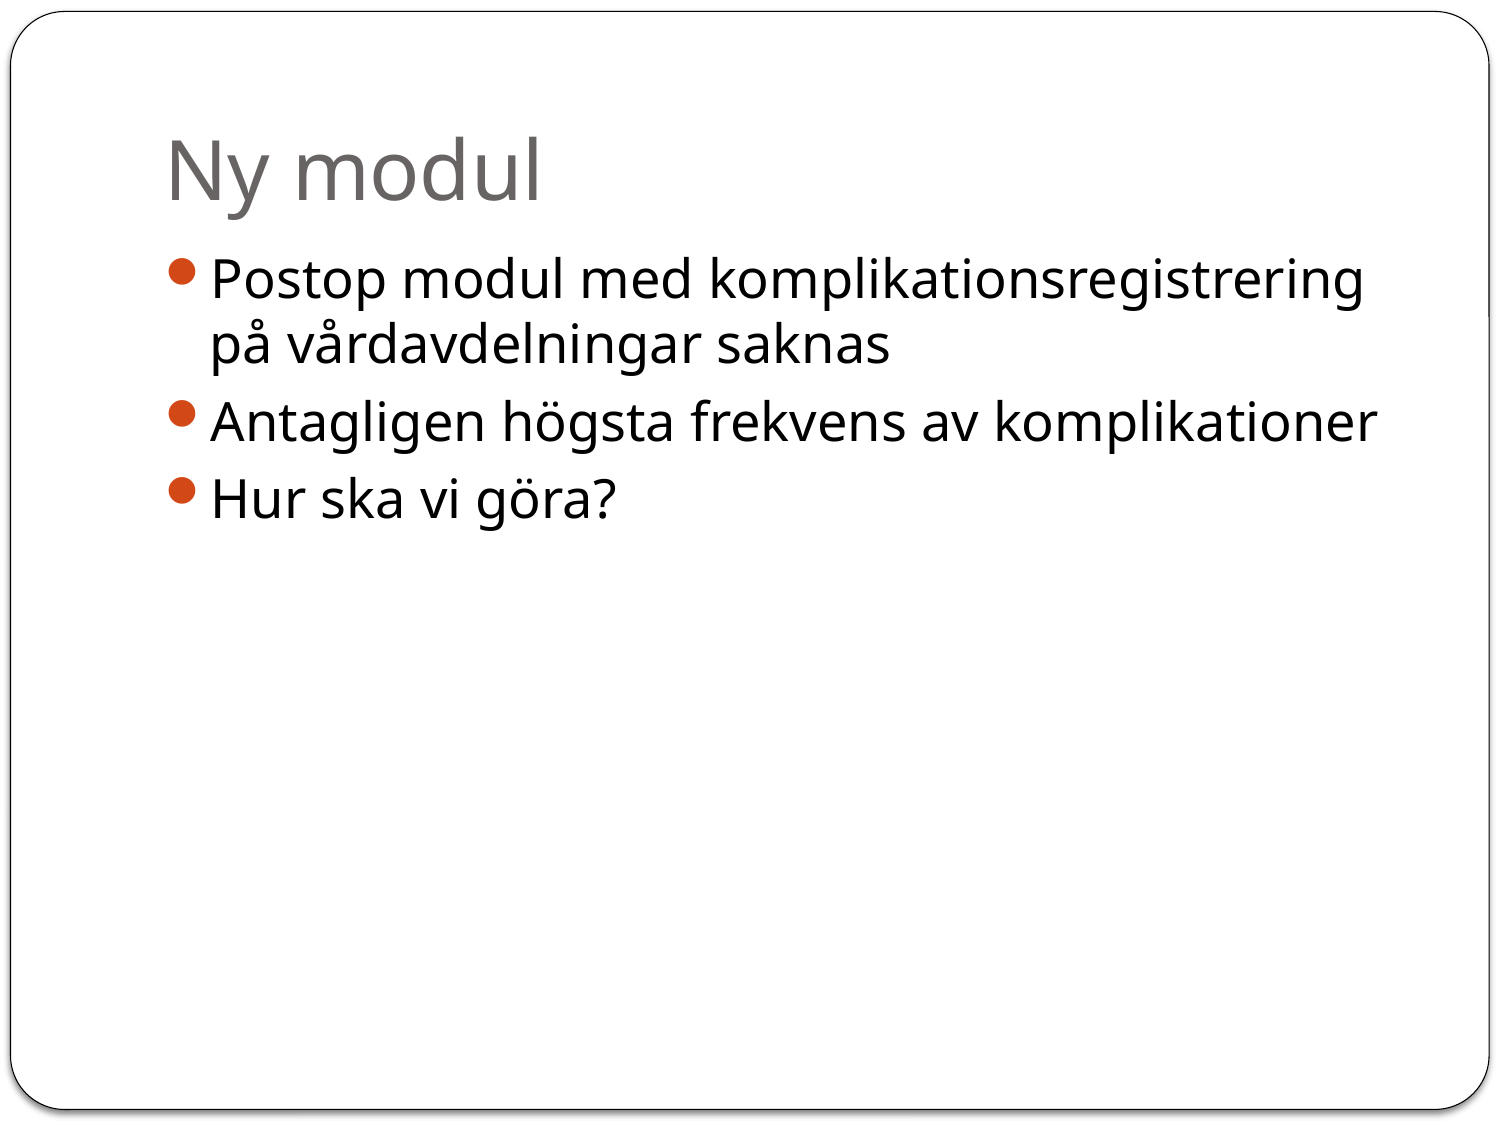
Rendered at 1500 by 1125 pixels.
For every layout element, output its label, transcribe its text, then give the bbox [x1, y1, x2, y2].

title Ny modul [150, 45, 1425, 233]
list Postop modul med komplikationsregistrering på vårdavdelningar saknas Antagligen högsta frekvens av komplikationer Hur ska vi göra? [150, 237, 1425, 988]
